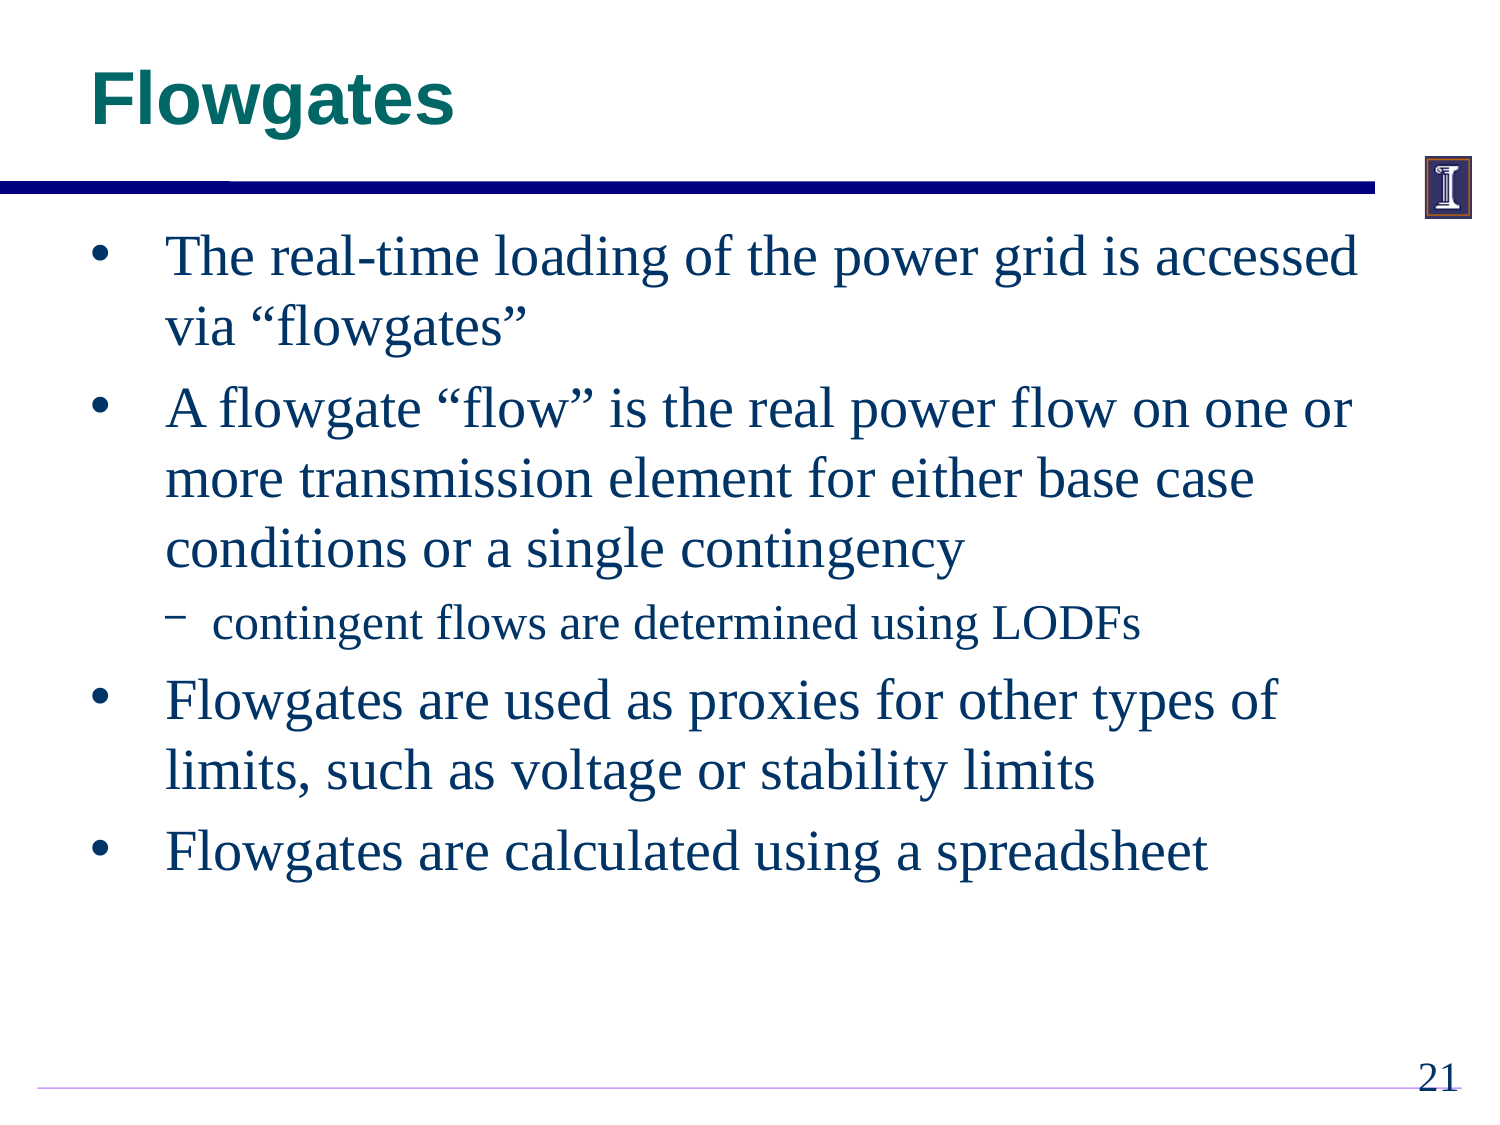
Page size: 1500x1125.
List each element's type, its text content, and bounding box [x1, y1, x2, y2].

title Flowgates [74, 12, 1388, 188]
picture [1424, 156, 1472, 219]
list The real-time loading of the power grid is accessed via “flowgates” A flowgate “flow” is the real power flow on one or more transmission element for either base case conditions or a single contingency contingent flows are determined using LODFs Flowgates are used as proxies for other types of limits, such as voltage or stability limits Flowgates are calculated using a spreadsheet [74, 209, 1388, 823]
slide_number 20 [1162, 1037, 1476, 1113]
